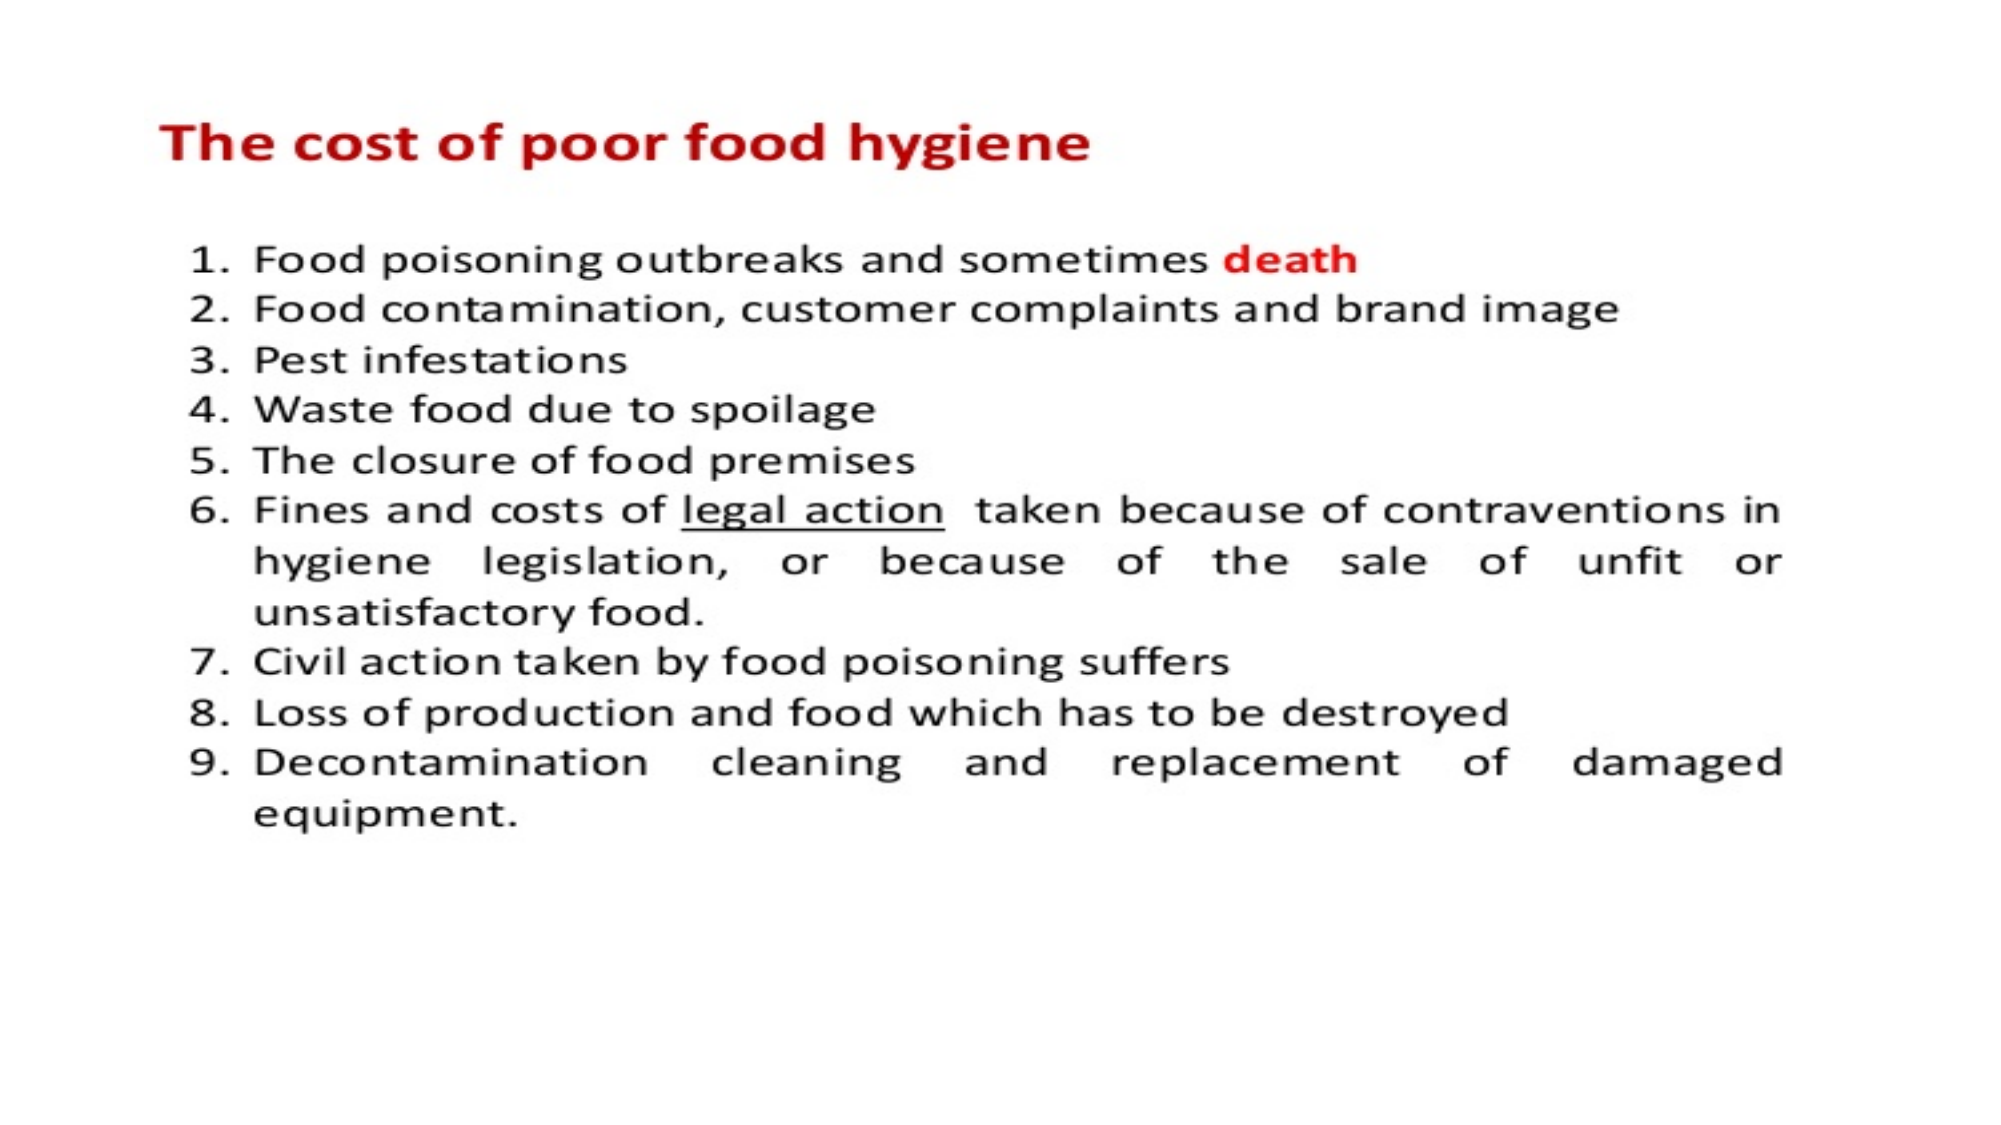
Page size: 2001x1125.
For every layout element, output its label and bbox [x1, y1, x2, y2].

list [144, 70, 1844, 1014]
